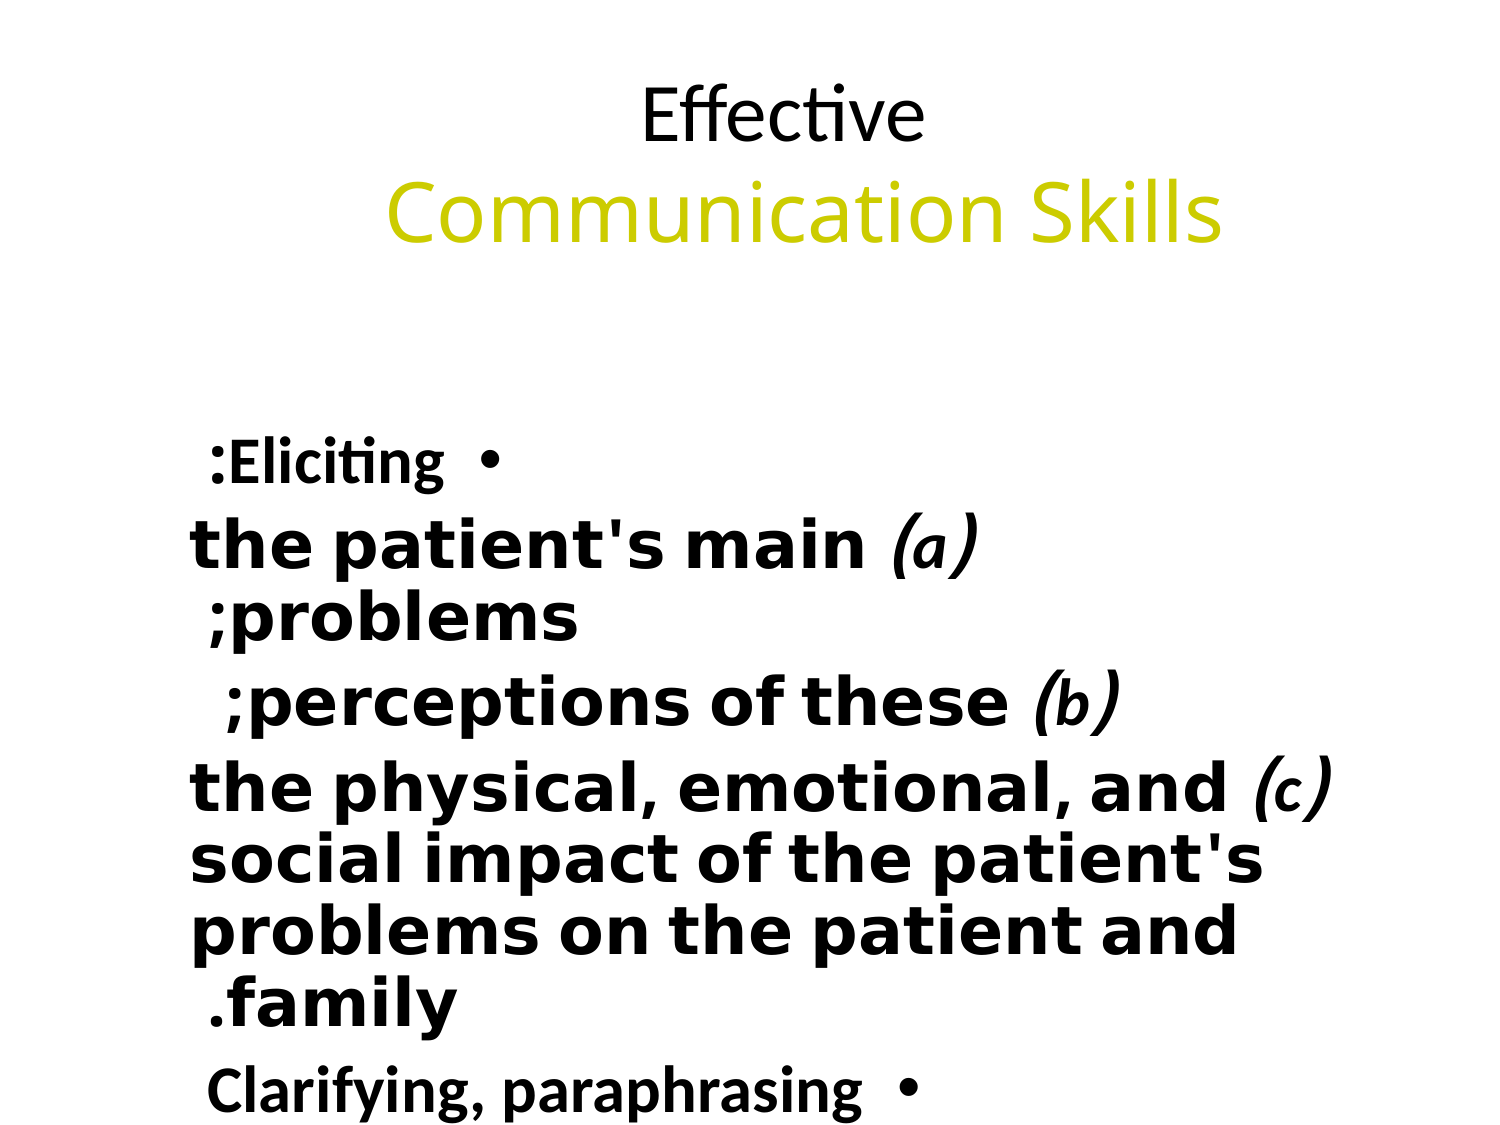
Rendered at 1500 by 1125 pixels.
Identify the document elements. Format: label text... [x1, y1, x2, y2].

title Effective Communication Skills [174, 50, 1413, 268]
list Eliciting: (a) the patient's main problems; (b) perceptions of these; (c) the physical, emotional, and social impact of the patient's problems on the patient and family. Clarifying, paraphrasing [174, 324, 1413, 1125]
